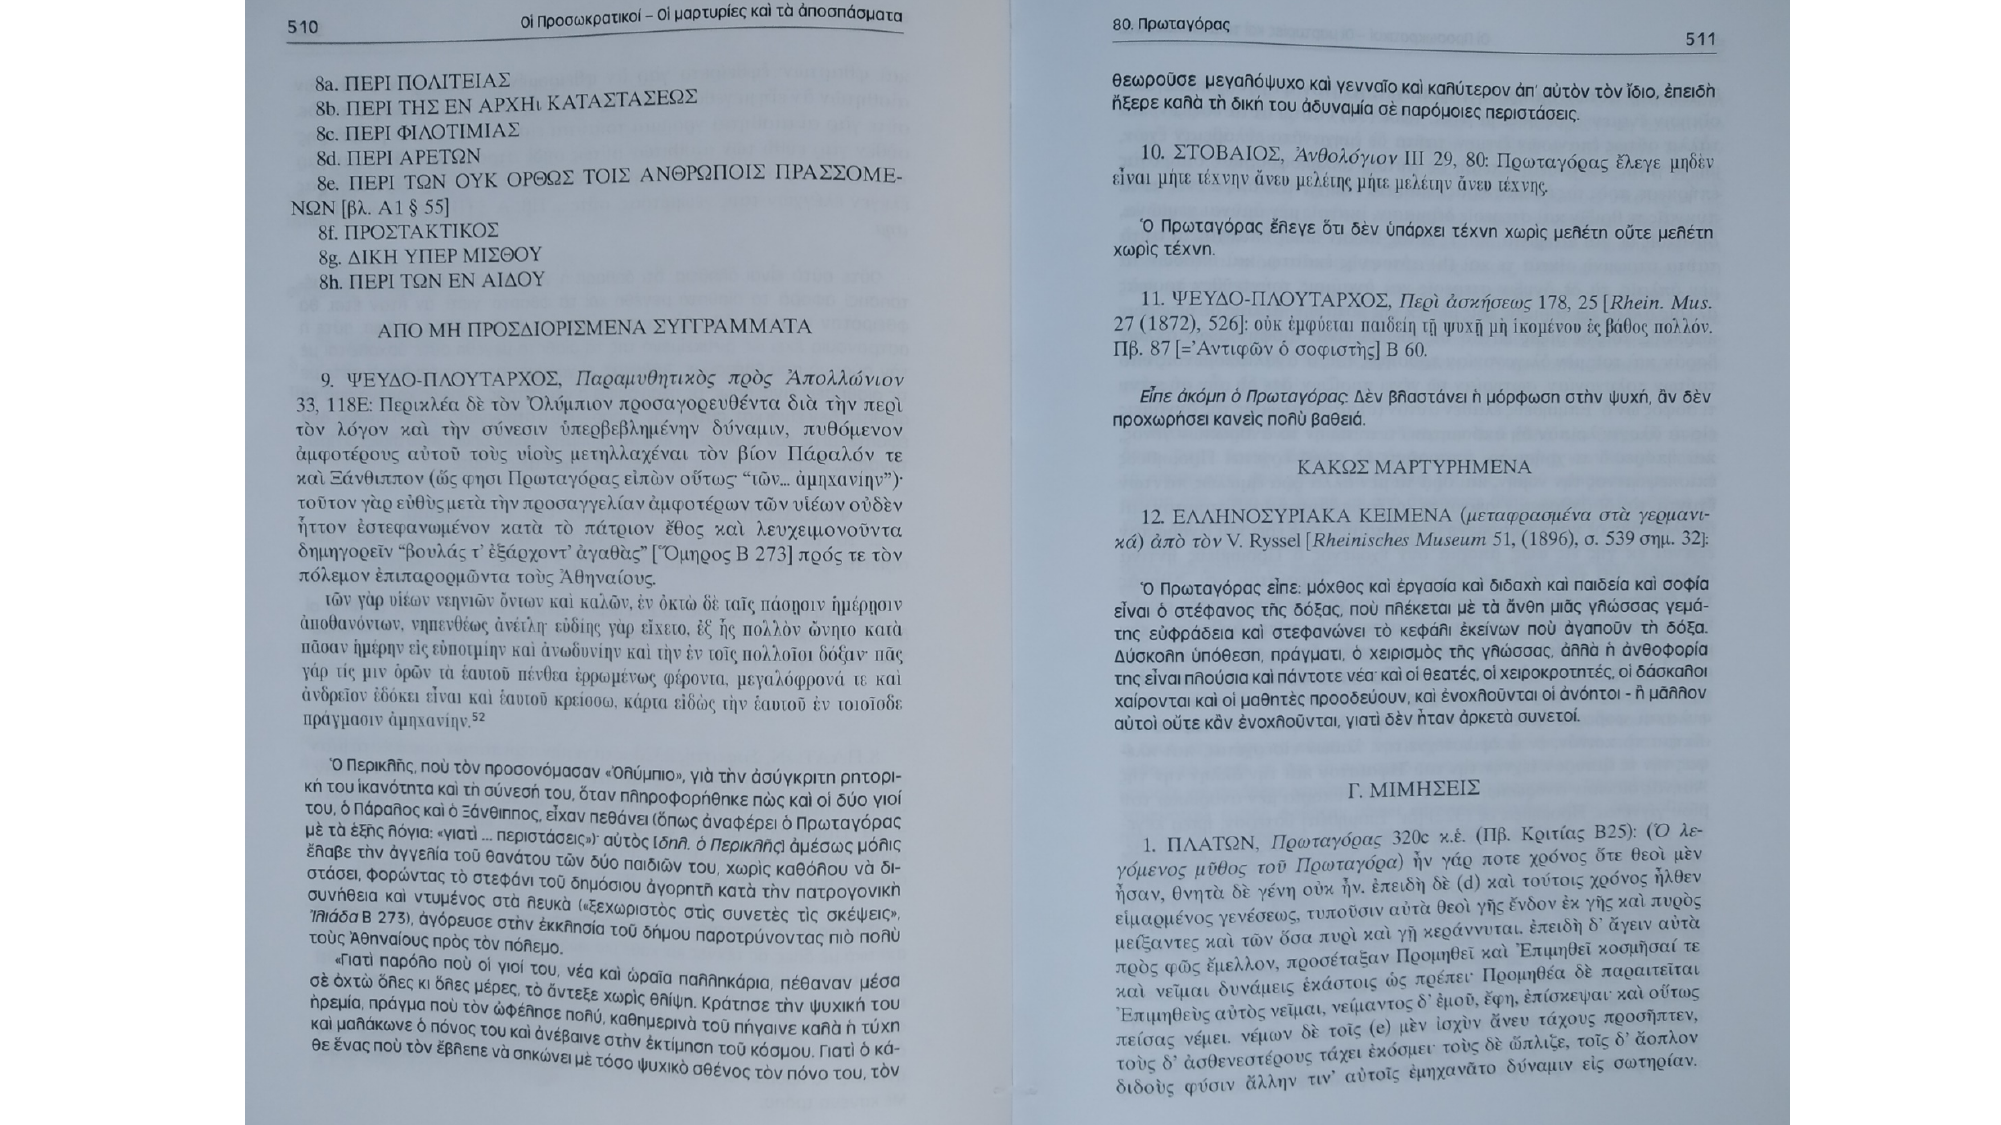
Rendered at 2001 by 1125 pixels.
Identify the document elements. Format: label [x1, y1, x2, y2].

list [244, 0, 1790, 1125]
